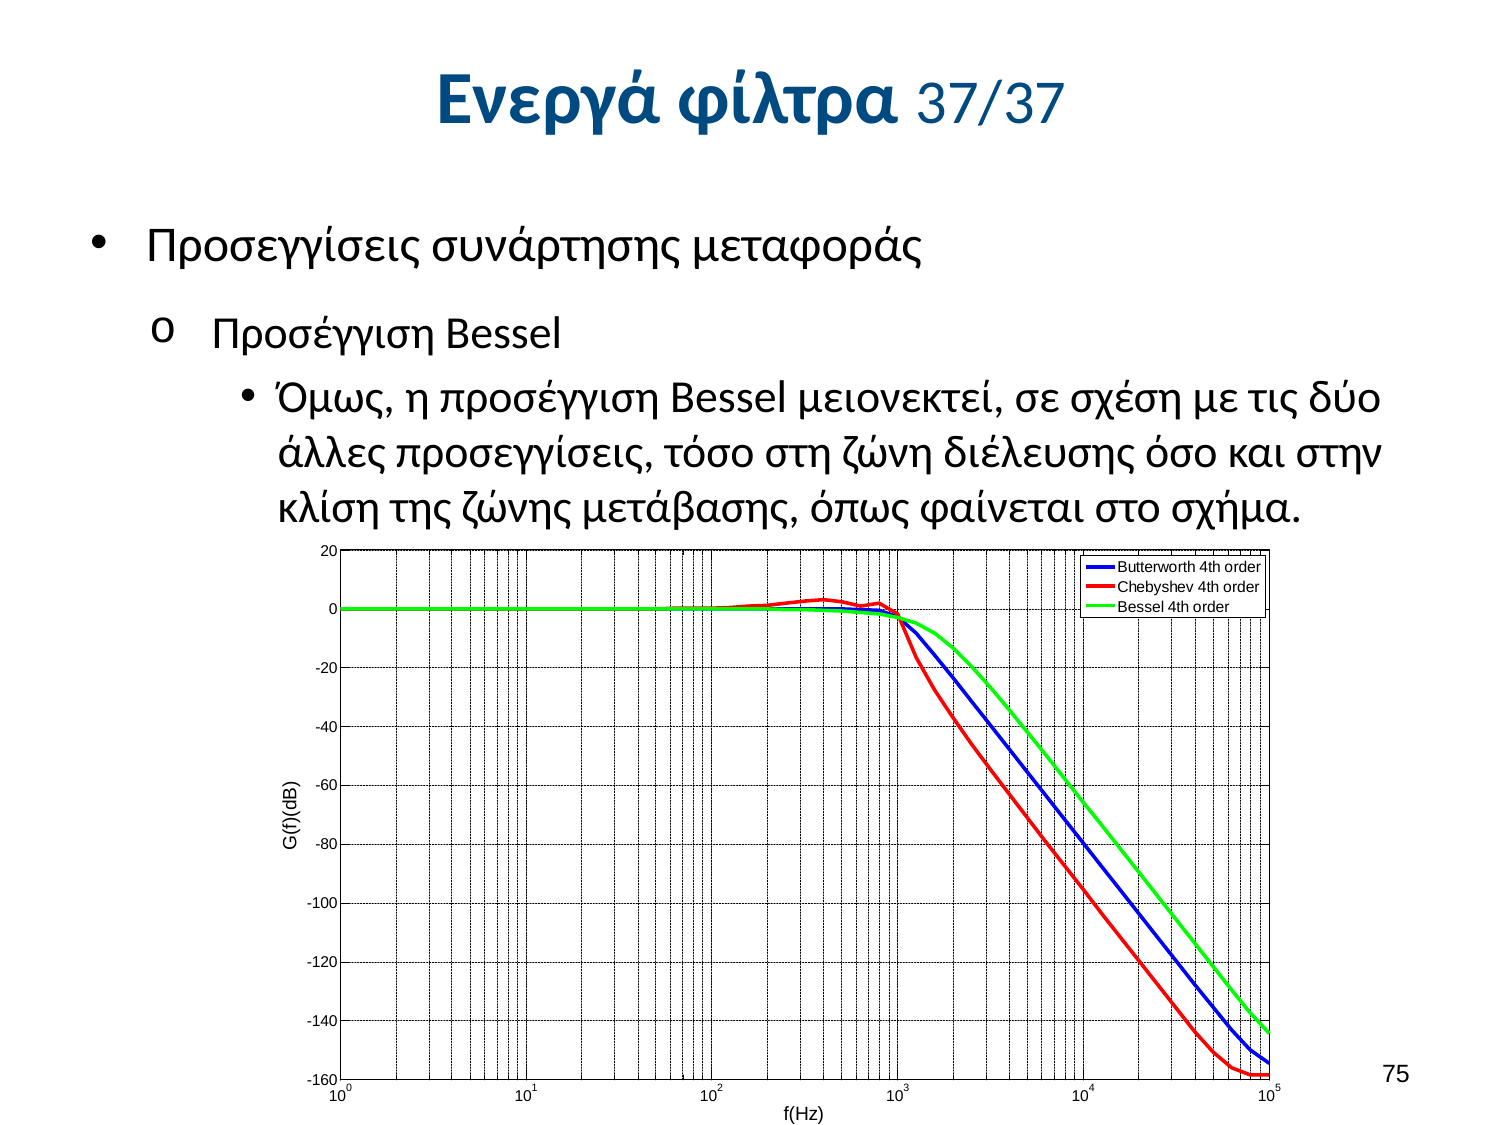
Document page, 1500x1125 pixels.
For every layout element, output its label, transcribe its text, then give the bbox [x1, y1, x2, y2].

list Προσεγγίσεις συνάρτησης μεταφοράς Προσέγγιση Bessel Όμως, η προσέγγιση Bessel μειονεκτεί, σε σχέση με τις δύο άλλες προσεγγίσεις, τόσο στη ζώνη διέλευσης όσο και στην κλίση της ζώνης μετάβασης, όπως φαίνεται στο σχήμα. [75, 196, 1425, 1024]
slide_number 74 [1295, 1042, 1425, 1103]
picture [277, 538, 1290, 1125]
title Ενεργά φίλτρα 37/37 [76, 19, 1427, 169]
